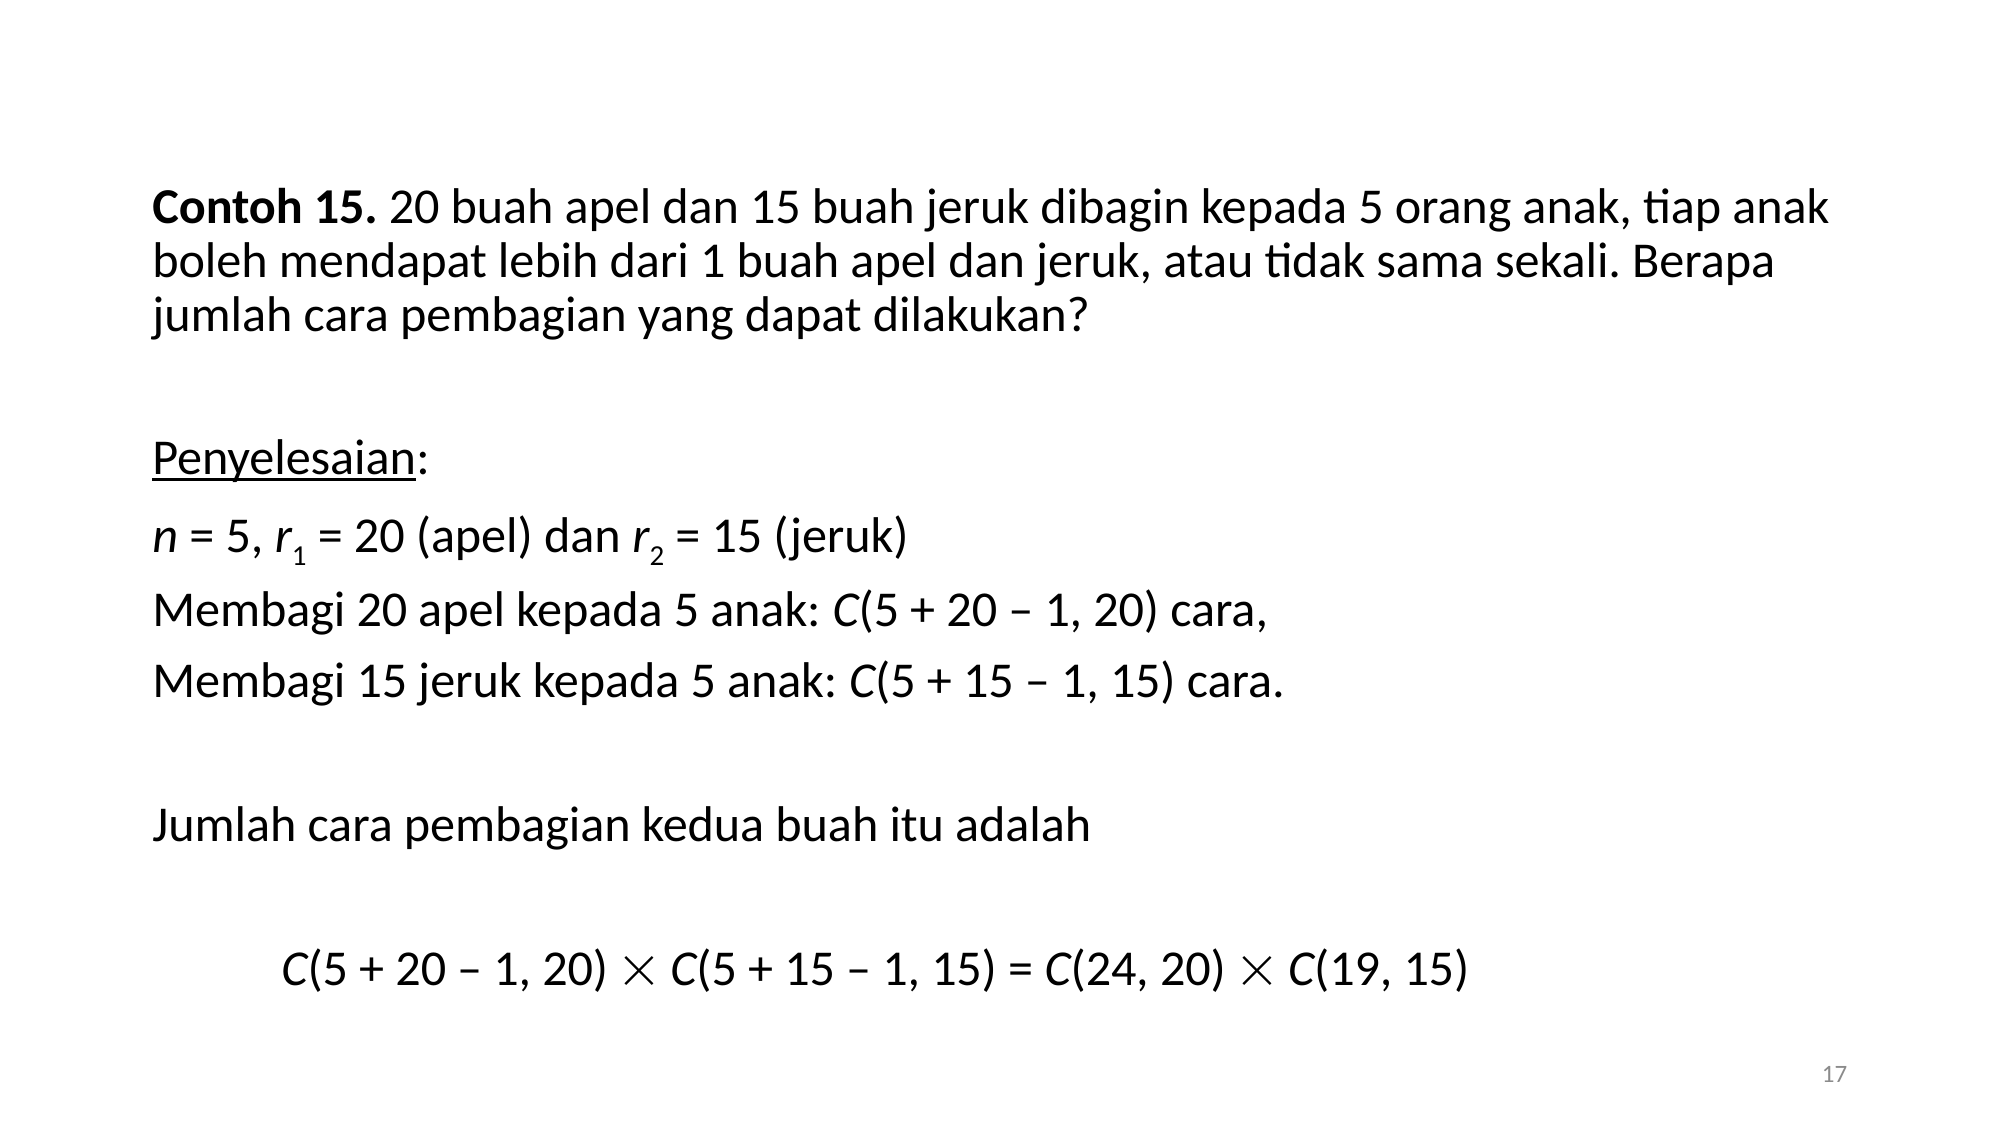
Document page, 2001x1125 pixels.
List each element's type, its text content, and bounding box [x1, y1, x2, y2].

slide_number 17 [1412, 1042, 1863, 1103]
list Contoh 15. 20 buah apel dan 15 buah jeruk dibagin kepada 5 orang anak, tiap anak boleh mendapat lebih dari 1 buah apel dan jeruk, atau tidak sama sekali. Berapa jumlah cara pembagian yang dapat dilakukan? Penyelesaian: n = 5, r1 = 20 (apel) dan r2 = 15 (jeruk) Membagi 20 apel kepada 5 anak: C(5 + 20 – 1, 20) cara, Membagi 15 jeruk kepada 5 anak: C(5 + 15 – 1, 15) cara. Jumlah cara pembagian kedua buah itu adalah C(5 + 20 – 1, 20)  C(5 + 15 – 1, 15) = C(24, 20)  C(19, 15) [137, 172, 1863, 1014]
